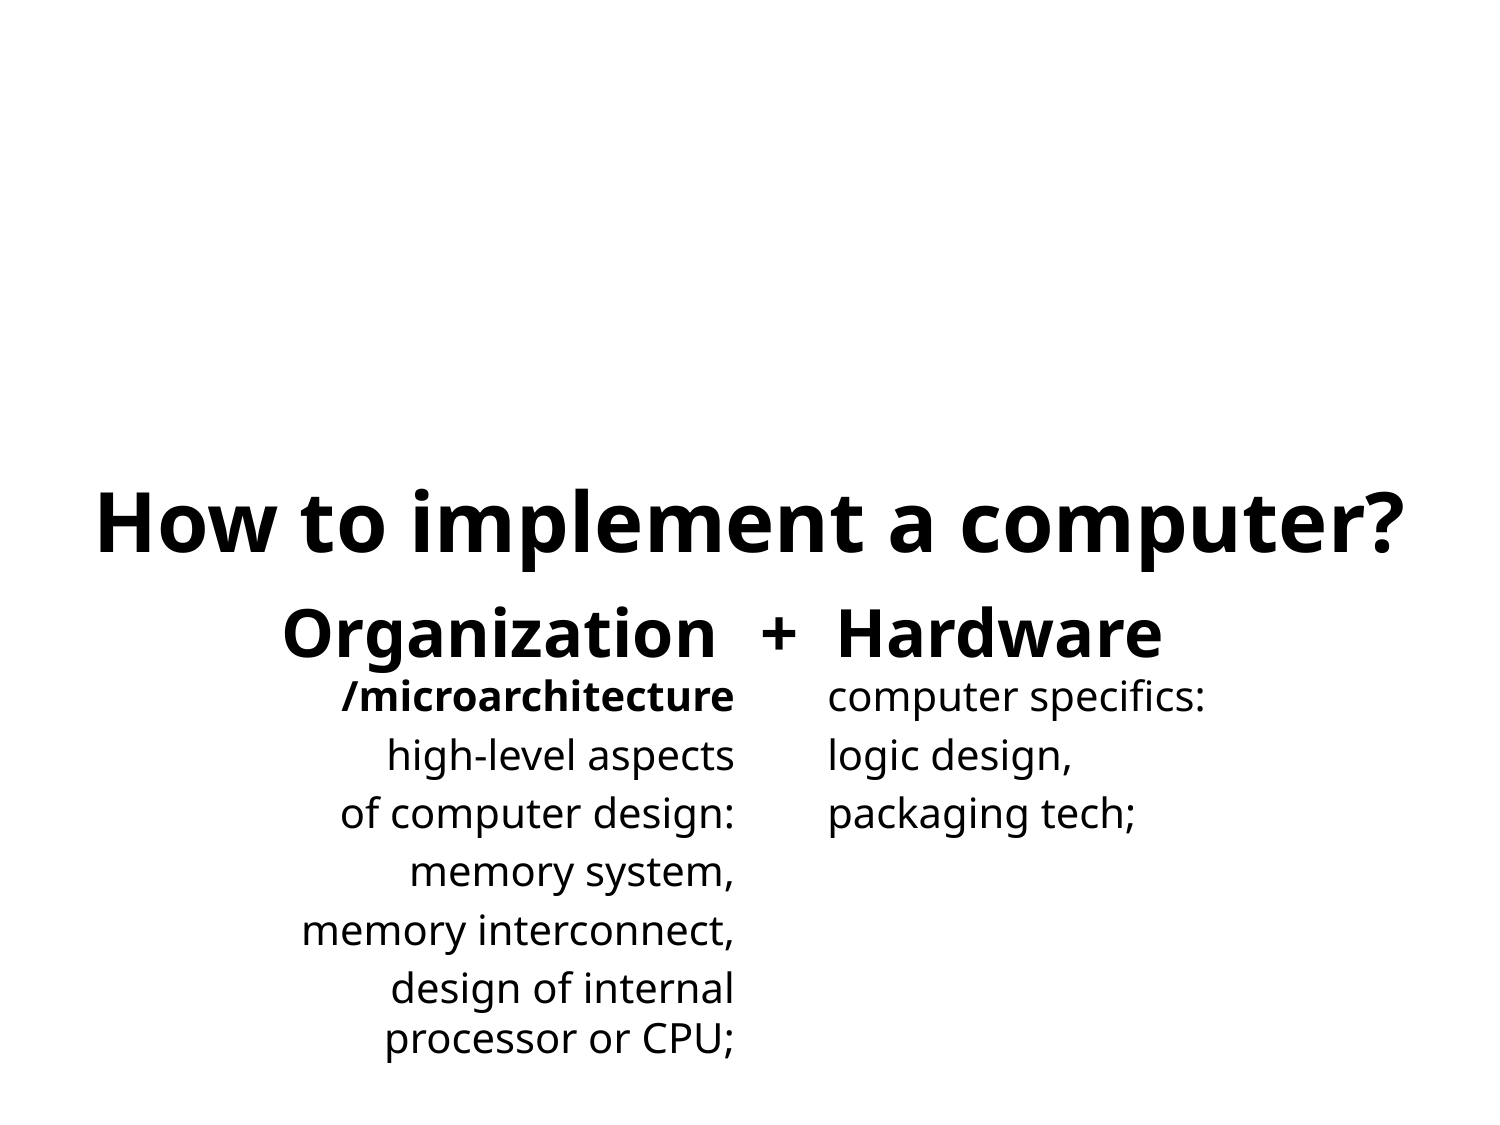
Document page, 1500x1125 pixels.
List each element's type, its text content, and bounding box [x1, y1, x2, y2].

text_box + [555, 562, 1006, 700]
text_box computer specifics: logic design, packaging tech; [812, 662, 1300, 1125]
text_box Hardware [1006, 562, 1225, 700]
text_box Organization [199, 562, 555, 700]
text_box /microarchitecture high-level aspects of computer design: memory system, memory interconnect, design of internal processor or CPU; [262, 662, 750, 1125]
text_box How to implement a computer? [0, 425, 1500, 613]
